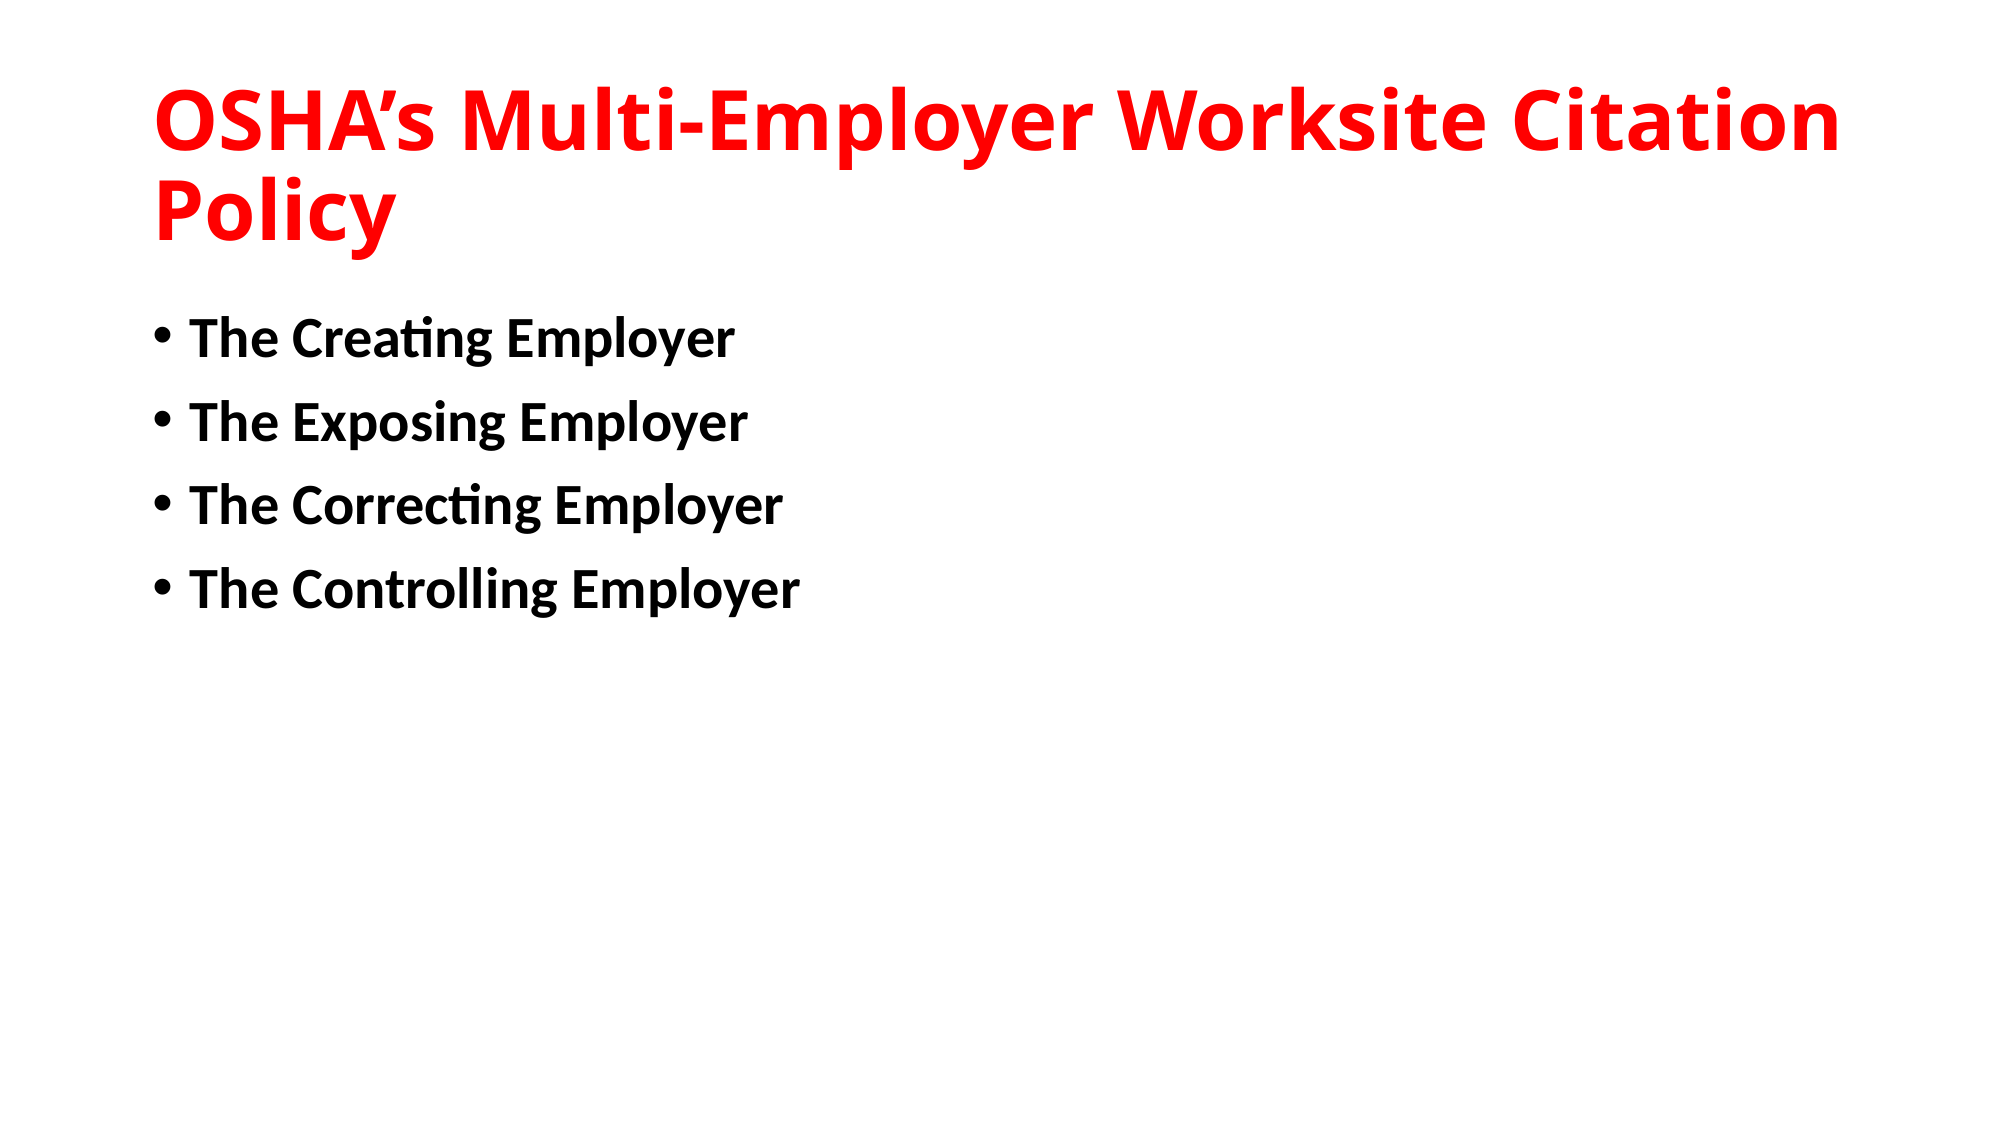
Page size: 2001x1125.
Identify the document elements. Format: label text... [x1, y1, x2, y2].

list The Creating Employer The Exposing Employer The Correcting Employer The Controlling Employer [137, 299, 888, 1014]
title OSHA’s Multi-Employer Worksite Citation Policy [137, 59, 1863, 278]
